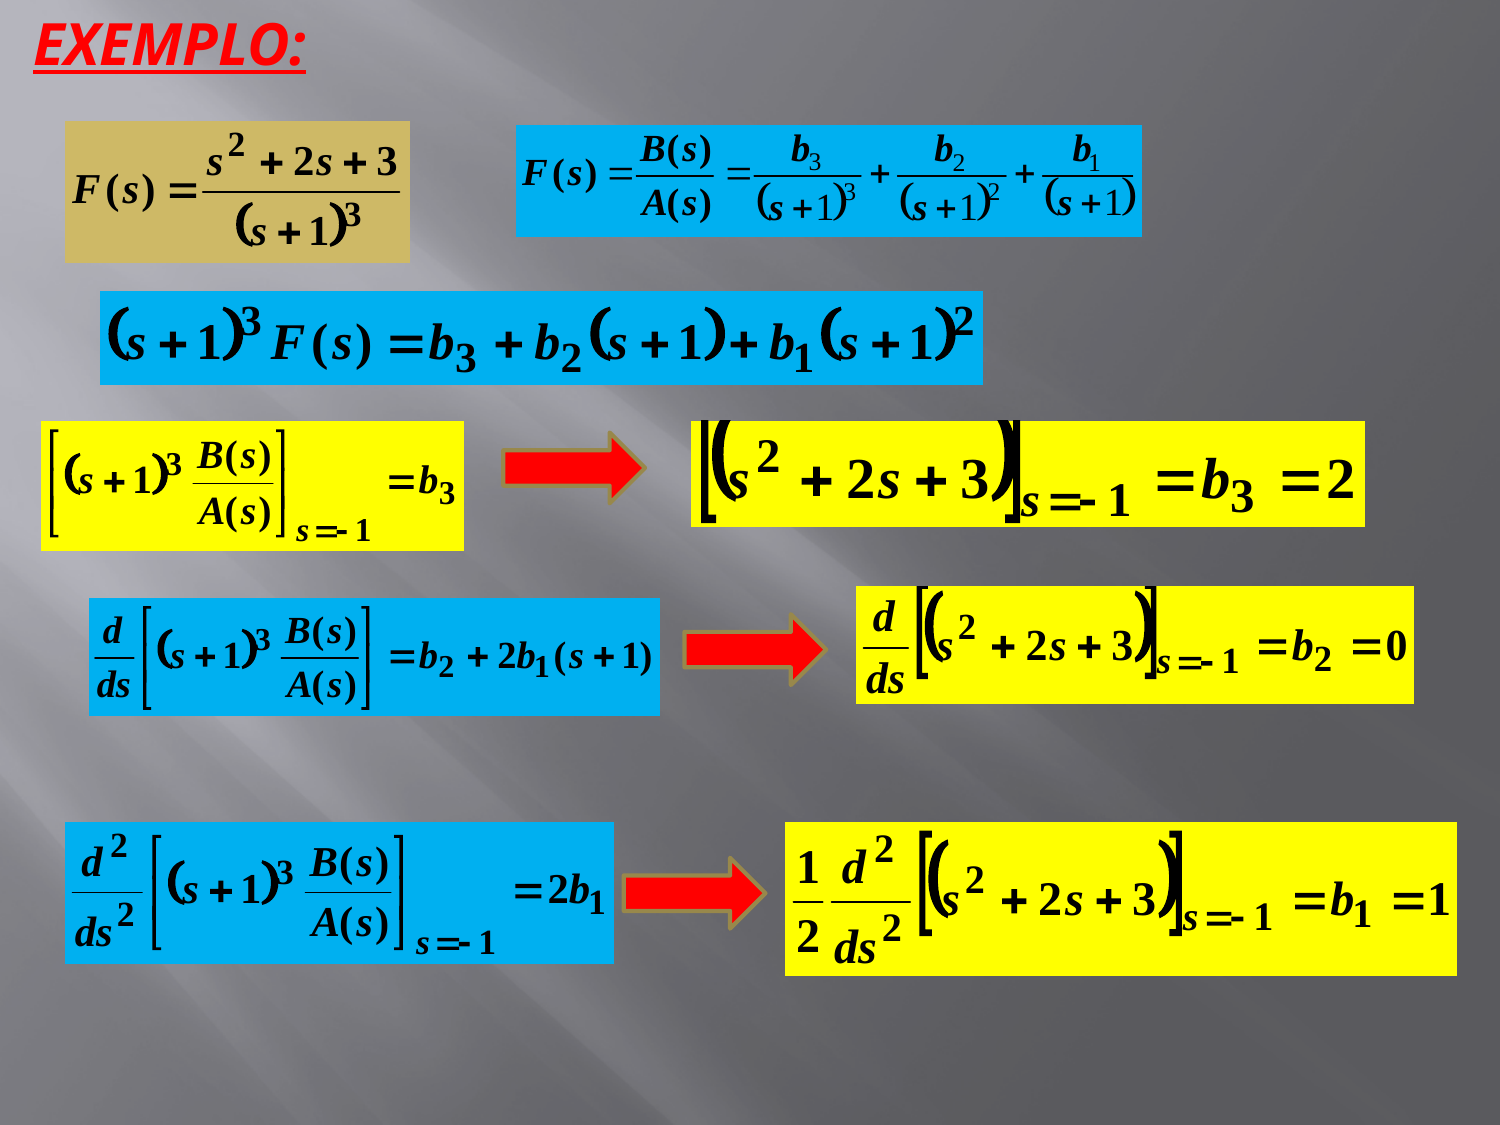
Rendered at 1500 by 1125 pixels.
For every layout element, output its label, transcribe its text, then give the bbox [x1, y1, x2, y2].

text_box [65, 822, 614, 965]
text_box [700, 612, 829, 687]
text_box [785, 822, 1458, 977]
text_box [41, 420, 464, 551]
text_box [657, 855, 768, 931]
text_box EXEMPLO: [18, 1, 322, 85]
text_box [690, 420, 1366, 528]
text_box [515, 124, 1142, 237]
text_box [856, 585, 1415, 705]
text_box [100, 290, 984, 386]
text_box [88, 597, 661, 717]
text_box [64, 121, 411, 264]
text_box [503, 430, 648, 506]
